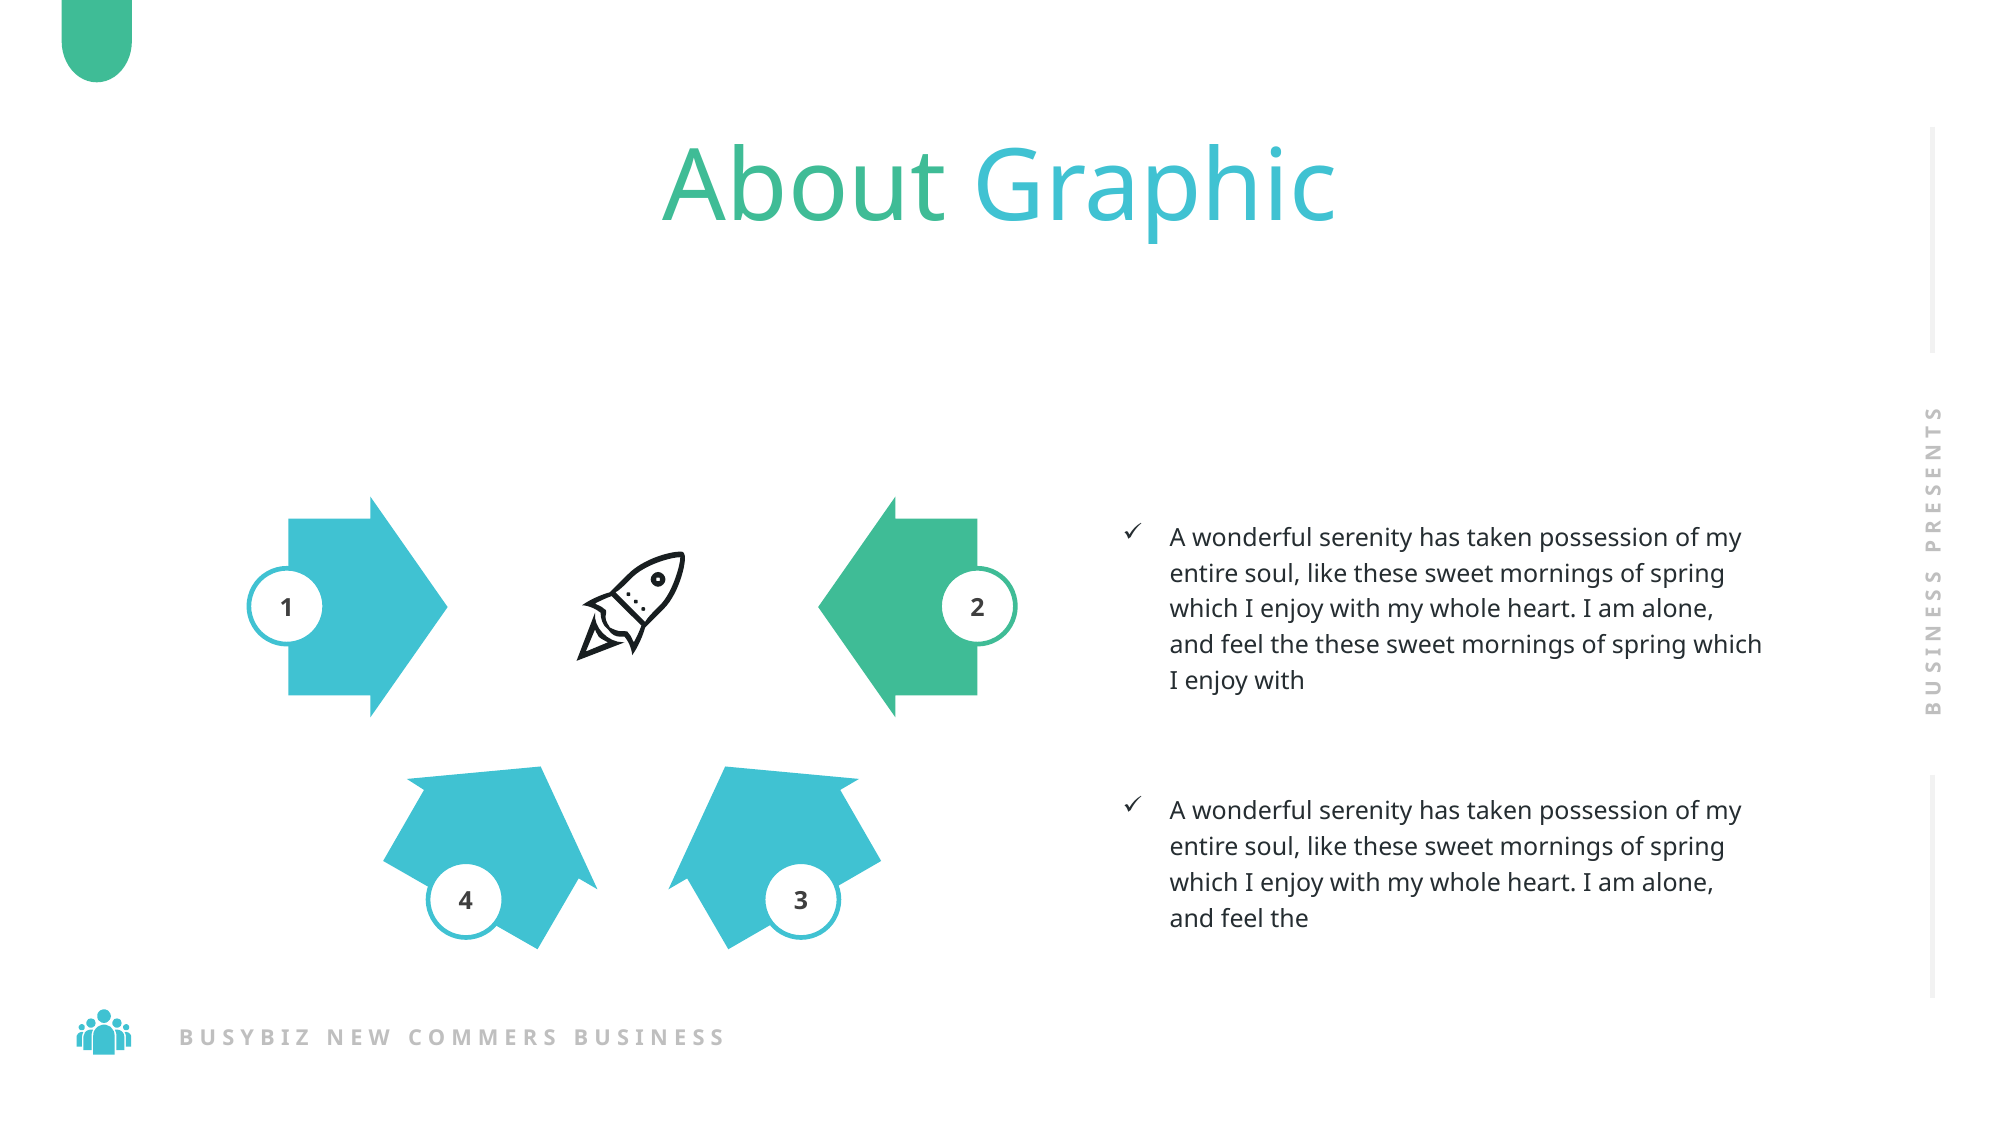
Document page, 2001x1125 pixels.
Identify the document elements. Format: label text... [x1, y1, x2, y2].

text_box [818, 496, 978, 718]
text_box [288, 496, 448, 718]
text_box [60, 0, 133, 84]
text_box [76, 1009, 132, 1055]
text_box BUSYBIZ NEW COMMERS BUSINESS [164, 1003, 839, 1058]
text_box 1 [247, 567, 326, 646]
text_box [576, 612, 625, 661]
text_box [383, 766, 598, 950]
text_box 4 [426, 860, 505, 939]
text_box BUSINESS PRESENTS [1912, 393, 1953, 732]
text_box A wonderful serenity has taken possession of my entire soul, like these sweet mornings of spring which I enjoy with my whole heart. I am alone, and feel the [1107, 781, 1779, 940]
text_box About Graphic [443, 113, 1557, 249]
text_box A wonderful serenity has taken possession of my entire soul, like these sweet mornings of spring which I enjoy with my whole heart. I am alone, and feel the these sweet mornings of spring which I enjoy with [1107, 507, 1779, 703]
text_box [582, 551, 685, 656]
text_box 2 [938, 567, 1017, 646]
text_box 3 [762, 860, 840, 939]
text_box [668, 766, 882, 950]
